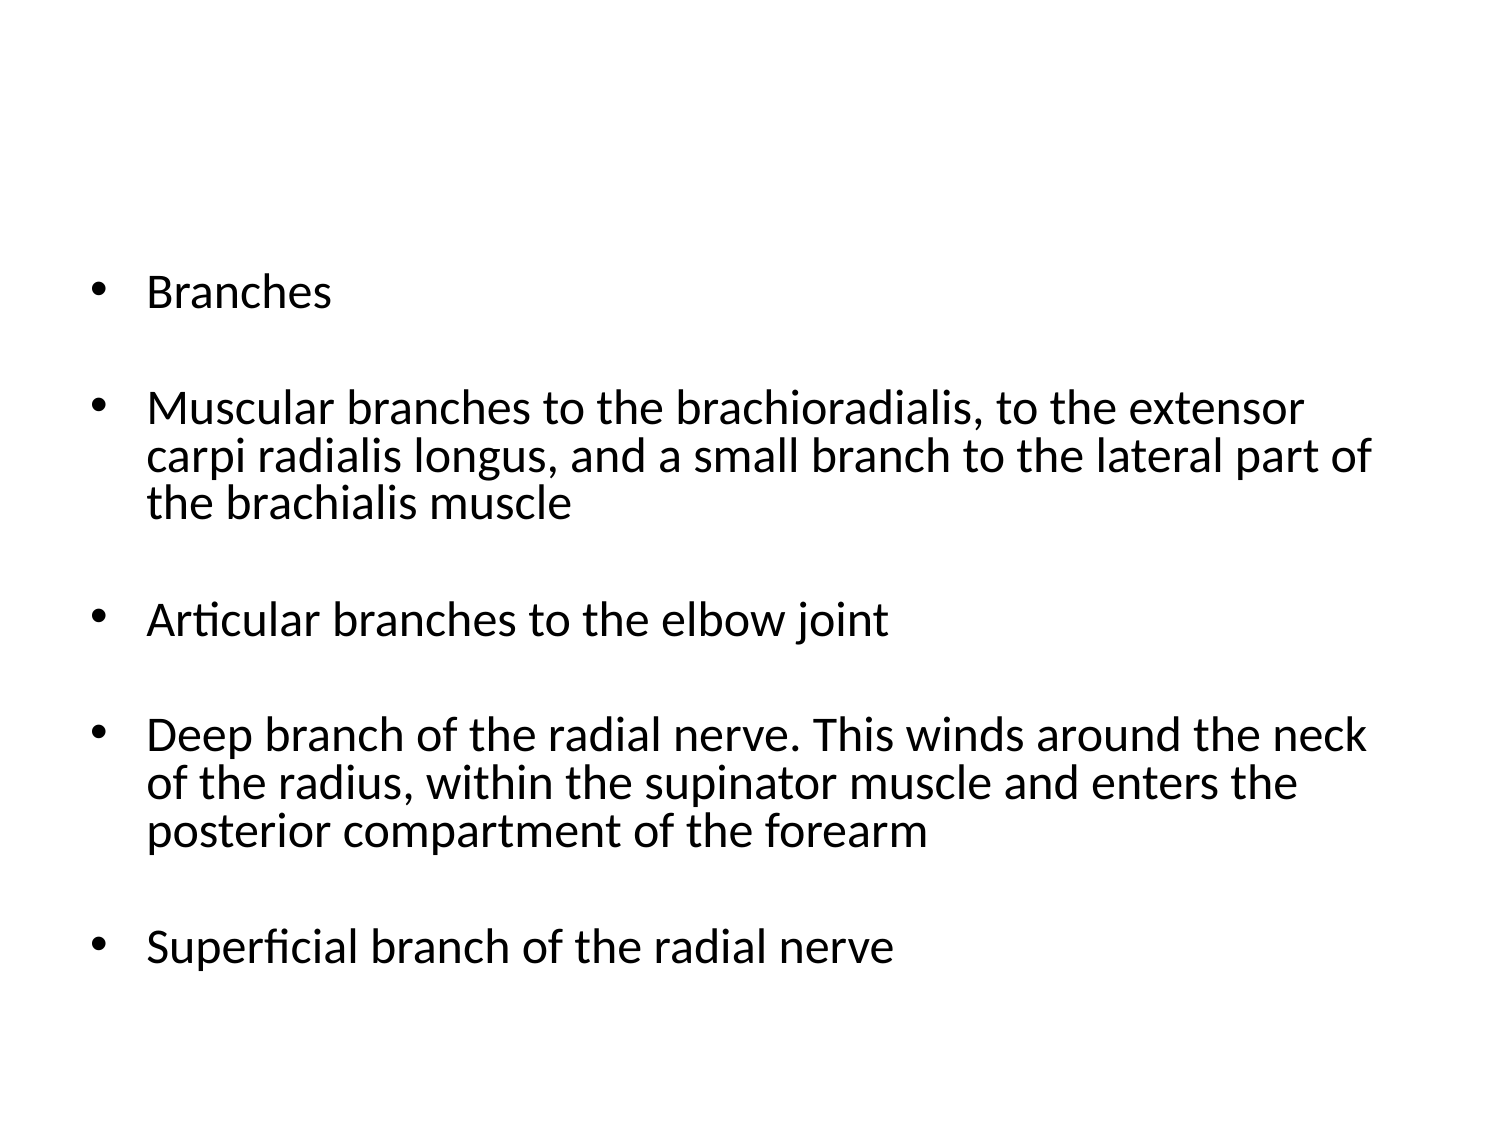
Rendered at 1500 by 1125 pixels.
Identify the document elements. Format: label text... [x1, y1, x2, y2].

list Branches Muscular branches to the brachioradialis, to the extensor carpi radialis longus, and a small branch to the lateral part of the brachialis muscle Articular branches to the elbow joint Deep branch of the radial nerve. This winds around the neck of the radius, within the supinator muscle and enters the posterior compartment of the forearm Superficial branch of the radial nerve [75, 262, 1425, 1005]
